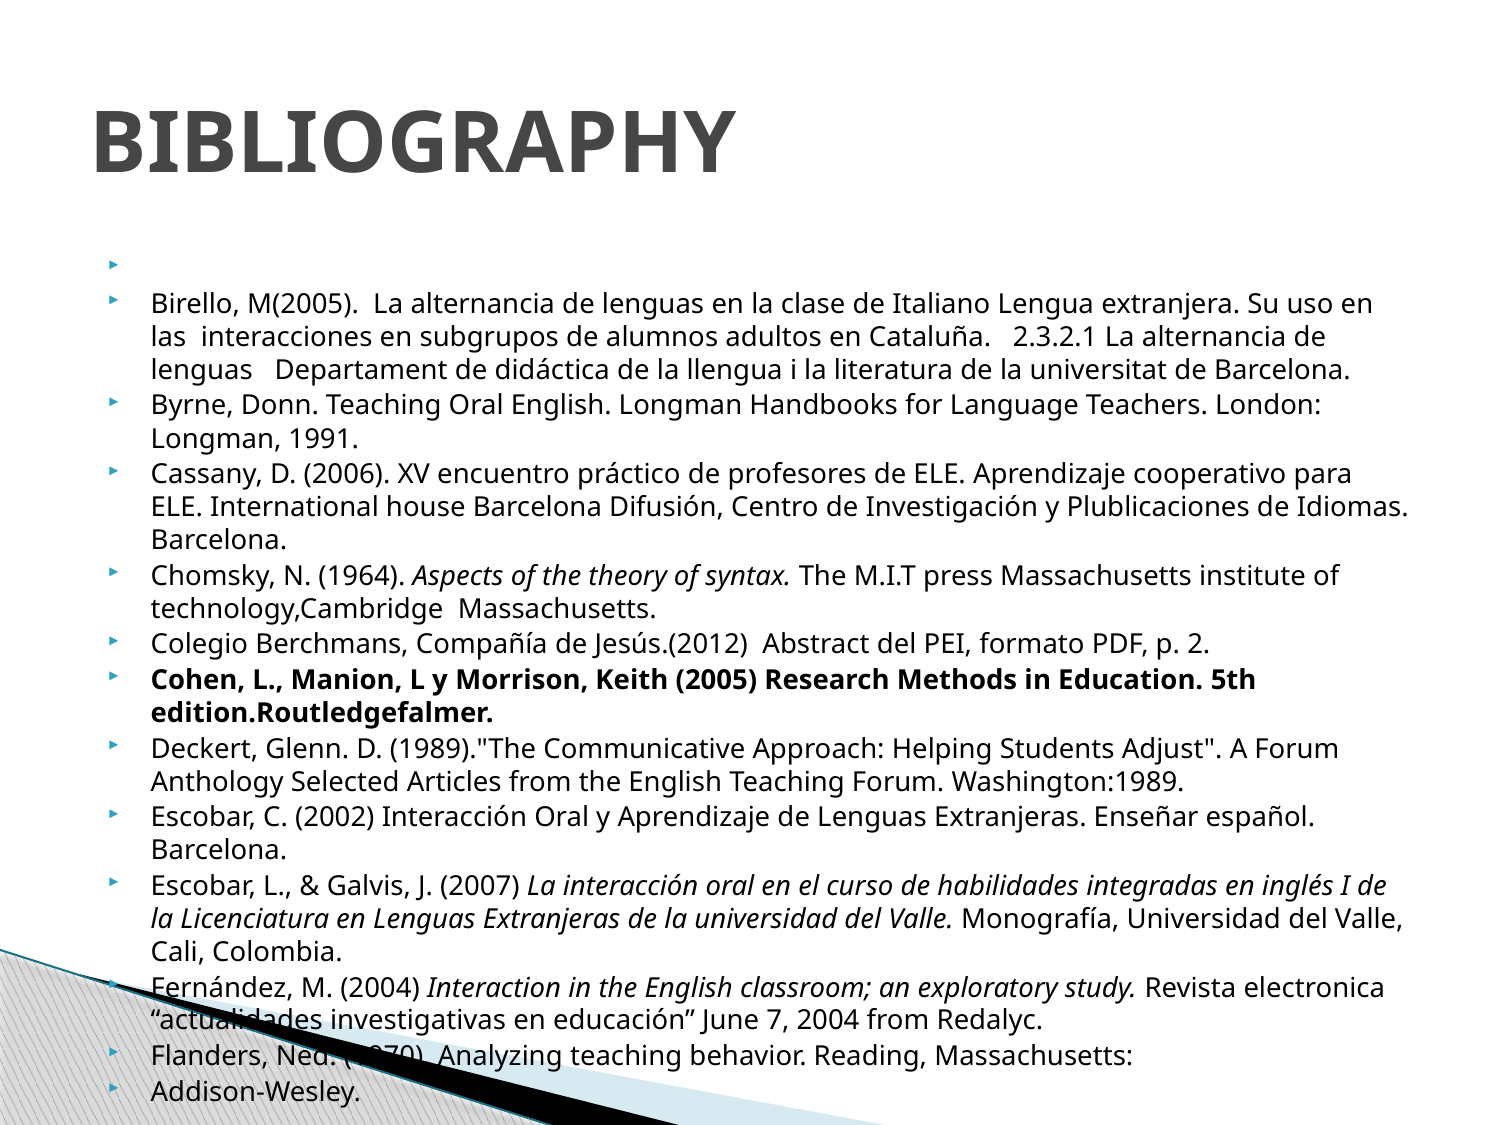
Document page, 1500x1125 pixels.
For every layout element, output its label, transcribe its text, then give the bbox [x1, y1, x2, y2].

list Birello, M(2005). La alternancia de lenguas en la clase de Italiano Lengua extranjera. Su uso en las interacciones en subgrupos de alumnos adultos en Cataluña. 2.3.2.1 La alternancia de lenguas Departament de didáctica de la llengua i la literatura de la universitat de Barcelona. Byrne, Donn. Teaching Oral English. Longman Handbooks for Language Teachers. London: Longman, 1991. Cassany, D. (2006). XV encuentro práctico de profesores de ELE. Aprendizaje cooperativo para ELE. International house Barcelona Difusión, Centro de Investigación y Plublicaciones de Idiomas. Barcelona. Chomsky, N. (1964). Aspects of the theory of syntax. The M.I.T press Massachusetts institute of technology,Cambridge Massachusetts. Colegio Berchmans, Compañía de Jesús.(2012) Abstract del PEI, formato PDF, p. 2. Cohen, L., Manion, L y Morrison, Keith (2005) Research Methods in Education. 5th edition.Routledgefalmer. Deckert, Glenn. D. (1989)."The Communicative Approach: Helping Students Adjust". A Forum Anthology Selected Articles from the English Teaching Forum. Washington:1989. Escobar, C. (2002) Interacción Oral y Aprendizaje de Lenguas Extranjeras. Enseñar español. Barcelona. Escobar, L., & Galvis, J. (2007) La interacción oral en el curso de habilidades integradas en inglés I de la Licenciatura en Lenguas Extranjeras de la universidad del Valle. Monografía, Universidad del Valle, Cali, Colombia. Fernández, M. (2004) Interaction in the English classroom; an exploratory study. Revista electronica “actualidades investigativas en educación” June 7, 2004 from Redalyc. Flanders, Ned. (1970). Analyzing teaching behavior. Reading, Massachusetts: Addison-Wesley. [75, 243, 1425, 1125]
title BIBLIOGRAPHY [75, 45, 1425, 233]
